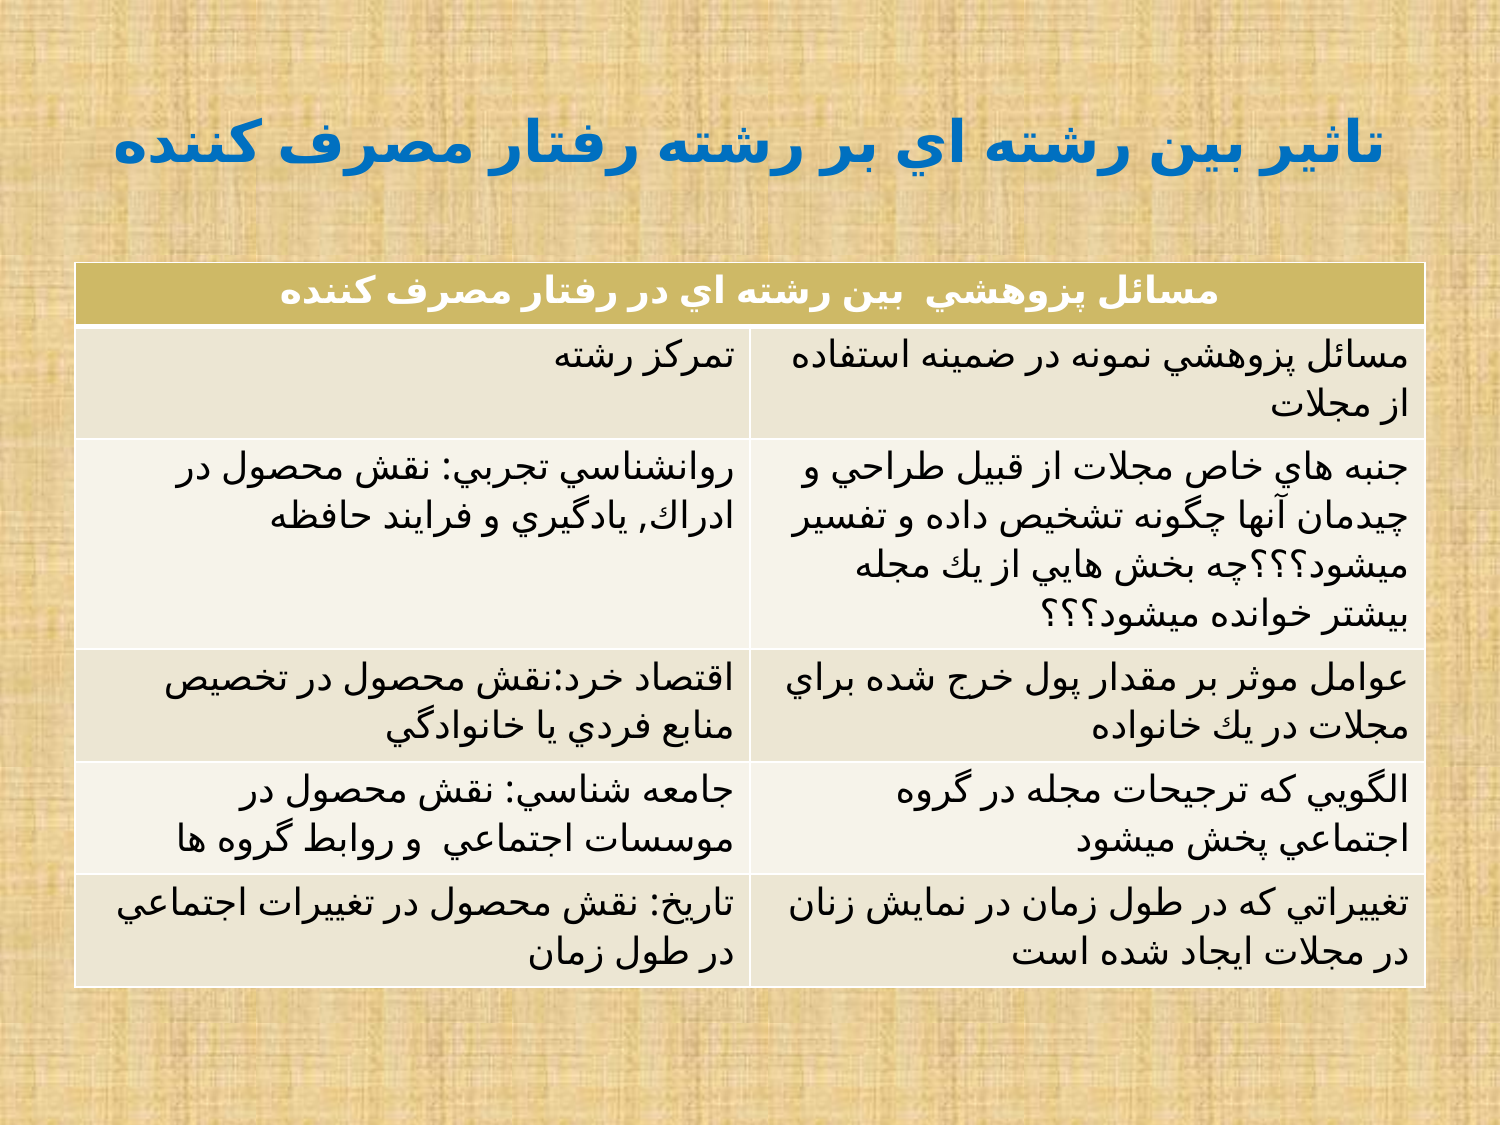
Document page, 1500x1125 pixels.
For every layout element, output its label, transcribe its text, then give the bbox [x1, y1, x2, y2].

table_cell تغييراتي كه در طول زمان در نمايش زنان در مجلات ايجاد شده است [751, 875, 1424, 986]
table_header مسائل پزوهشي بين رشته اي در رفتار مصرف كننده [76, 263, 1424, 324]
picture [0, 0, 1500, 1125]
table_cell جامعه شناسي: نقش محصول در موسسات اجتماعي و روابط گروه ها [76, 763, 749, 873]
table_cell تمركز رشته [76, 329, 749, 438]
table_cell مسائل پزوهشي نمونه در ضمينه استفاده از مجلات [751, 329, 1424, 438]
table_cell تاريخ: نقش محصول در تغييرات اجتماعي در طول زمان [76, 875, 749, 986]
title تاثير بين رشته اي بر رشته رفتار مصرف كننده [75, 45, 1425, 233]
table_cell الگويي كه ترجيحات مجله در گروه اجتماعي پخش ميشود [751, 763, 1424, 873]
table_cell روانشناسي تجربي: نقش محصول در ادراك, يادگيري و فرايند حافظه [76, 440, 749, 648]
table_cell عوامل موثر بر مقدار پول خرج شده براي مجلات در يك خانواده [751, 650, 1424, 761]
table_cell جنبه هاي خاص مجلات از قبيل طراحي و چيدمان آنها چگونه تشخيص داده و تفسير ميشود؟؟؟چه بخش هايي از يك مجله بيشتر خوانده ميشود؟؟؟ [751, 440, 1424, 648]
table_cell اقتصاد خرد:نقش محصول در تخصيص منابع فردي يا خانوادگي [76, 650, 749, 761]
